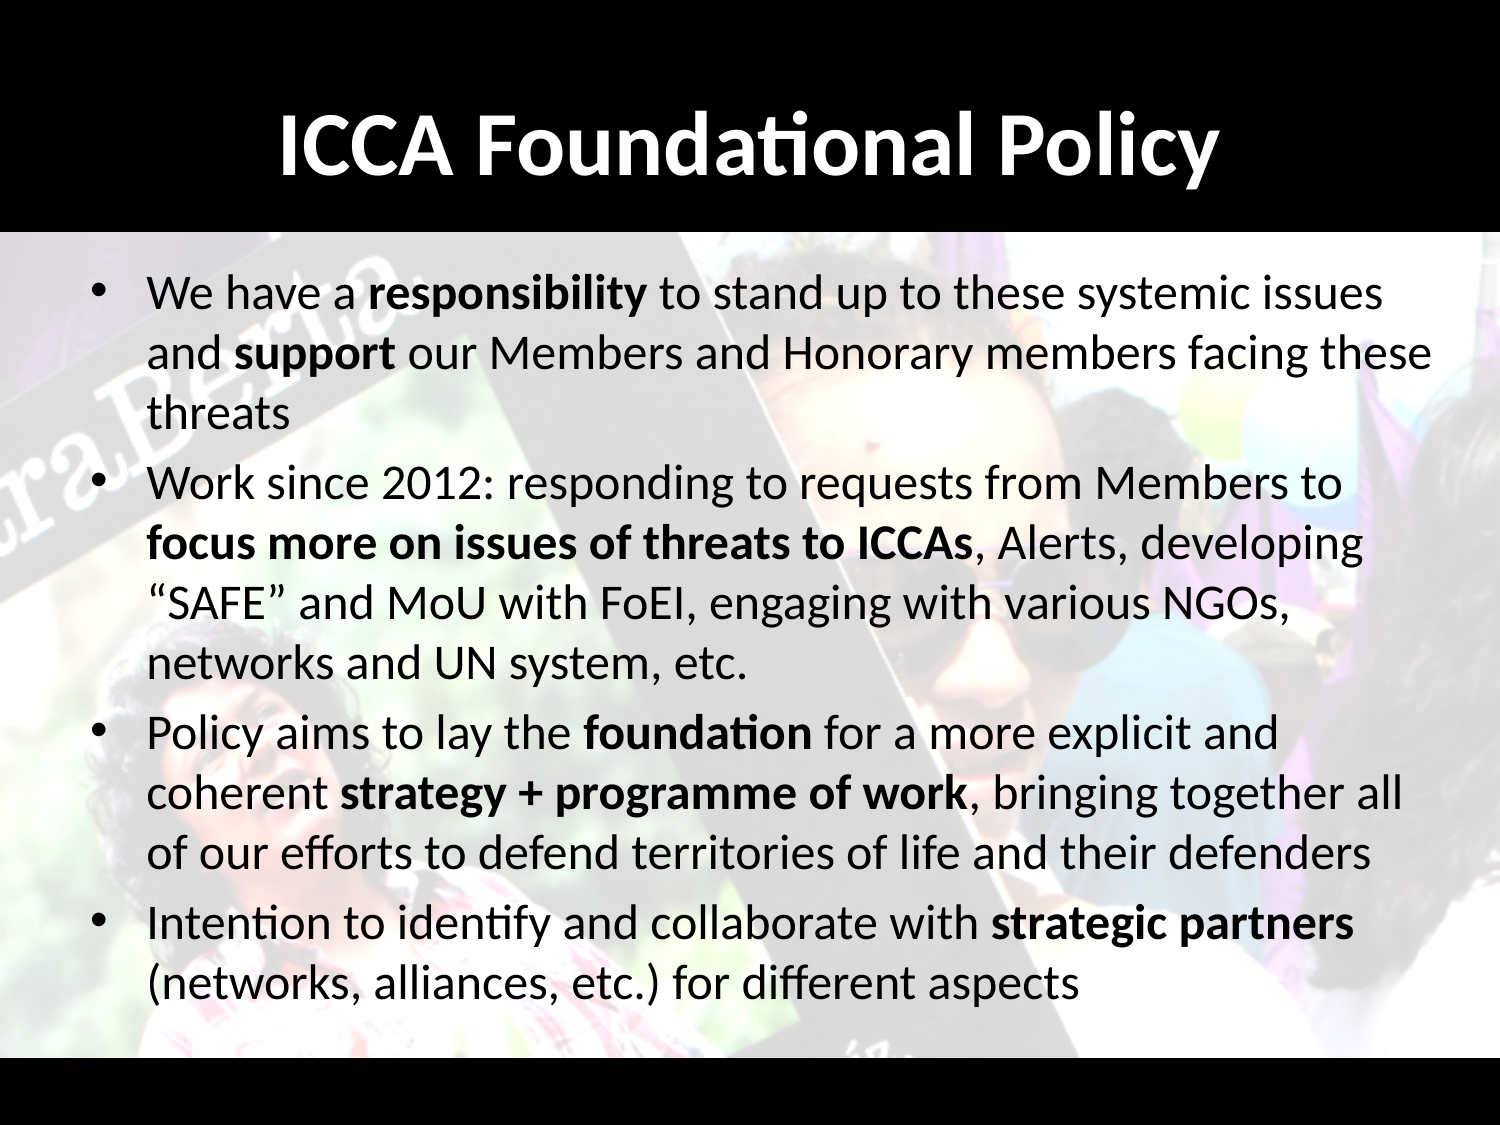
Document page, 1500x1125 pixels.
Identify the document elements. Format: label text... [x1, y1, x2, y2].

picture [0, 232, 1500, 1058]
title ICCA Foundational Policy [75, 45, 1425, 230]
